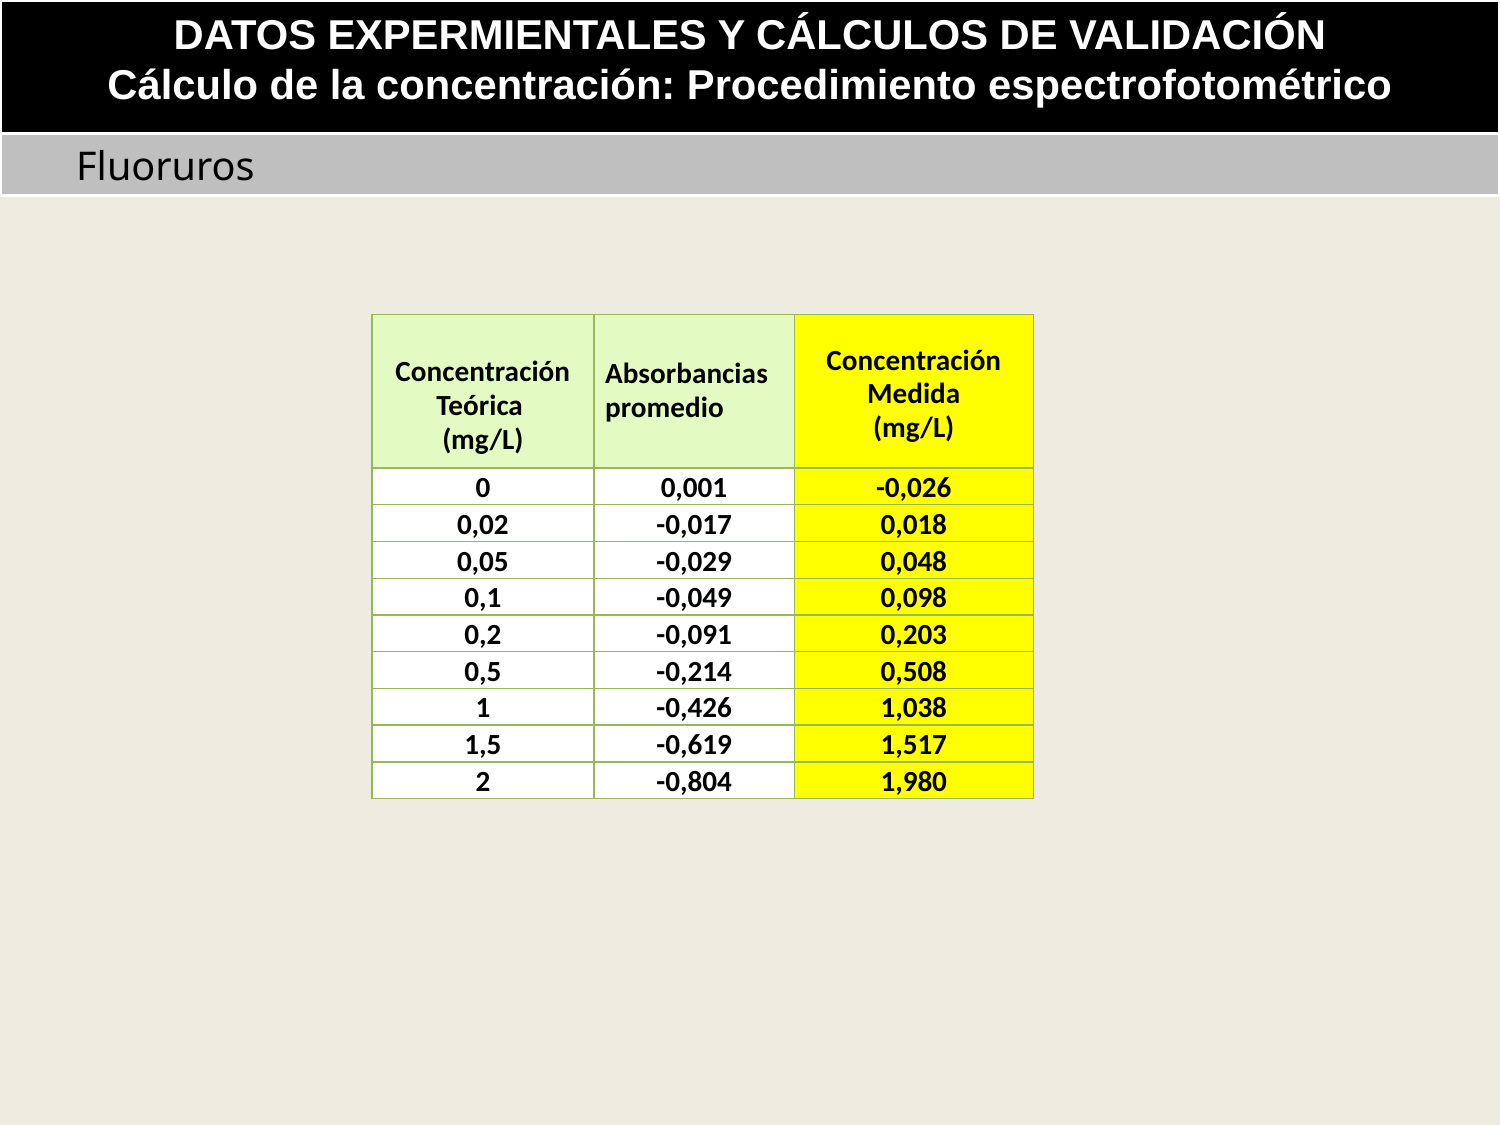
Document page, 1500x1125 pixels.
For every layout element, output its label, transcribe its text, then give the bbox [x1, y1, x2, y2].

text_box [112, 278, 644, 340]
table_cell 0,05 [373, 542, 593, 578]
table_cell 0,02 [373, 505, 593, 541]
text_box DATOS EXPERMIENTALES Y CÁLCULOS DE VALIDACIÓN Cálculo de la concentración: Procedimiento espectrofotométrico [0, 0, 1500, 133]
table_cell -0,619 [595, 726, 794, 761]
table_cell 1 [373, 689, 593, 724]
table_cell -0,804 [595, 763, 794, 798]
table_cell -0,026 [795, 469, 1033, 504]
table_header Concentración Teórica (mg/L) [373, 315, 593, 467]
table_cell 0,048 [795, 542, 1033, 578]
table_cell 1,038 [795, 689, 1033, 724]
table_cell 2 [373, 763, 593, 798]
table_cell 0,001 [595, 469, 794, 504]
table_cell 0,2 [373, 616, 593, 651]
table_cell 1,517 [795, 726, 1033, 761]
table_cell 0,1 [373, 579, 593, 614]
table_cell -0,029 [595, 542, 794, 578]
table_cell -0,017 [595, 505, 794, 541]
table_cell -0,214 [595, 652, 794, 688]
table_cell 0,508 [795, 652, 1033, 688]
table_header Concentración Medida (mg/L) [795, 315, 1033, 467]
table_cell 1,5 [373, 726, 593, 761]
table_cell 0,203 [795, 616, 1033, 651]
table_cell 0,5 [373, 652, 593, 688]
table_header Absorbancias promedio [595, 315, 794, 467]
table_cell 0,098 [795, 579, 1033, 614]
table_cell -0,091 [595, 616, 794, 651]
table_cell 1,980 [795, 763, 1033, 798]
table_cell 0,018 [795, 505, 1033, 541]
table_cell -0,049 [595, 579, 794, 614]
table_cell 0 [373, 469, 593, 504]
table_cell -0,426 [595, 689, 794, 724]
text_box Fluoruros [0, 133, 1500, 196]
